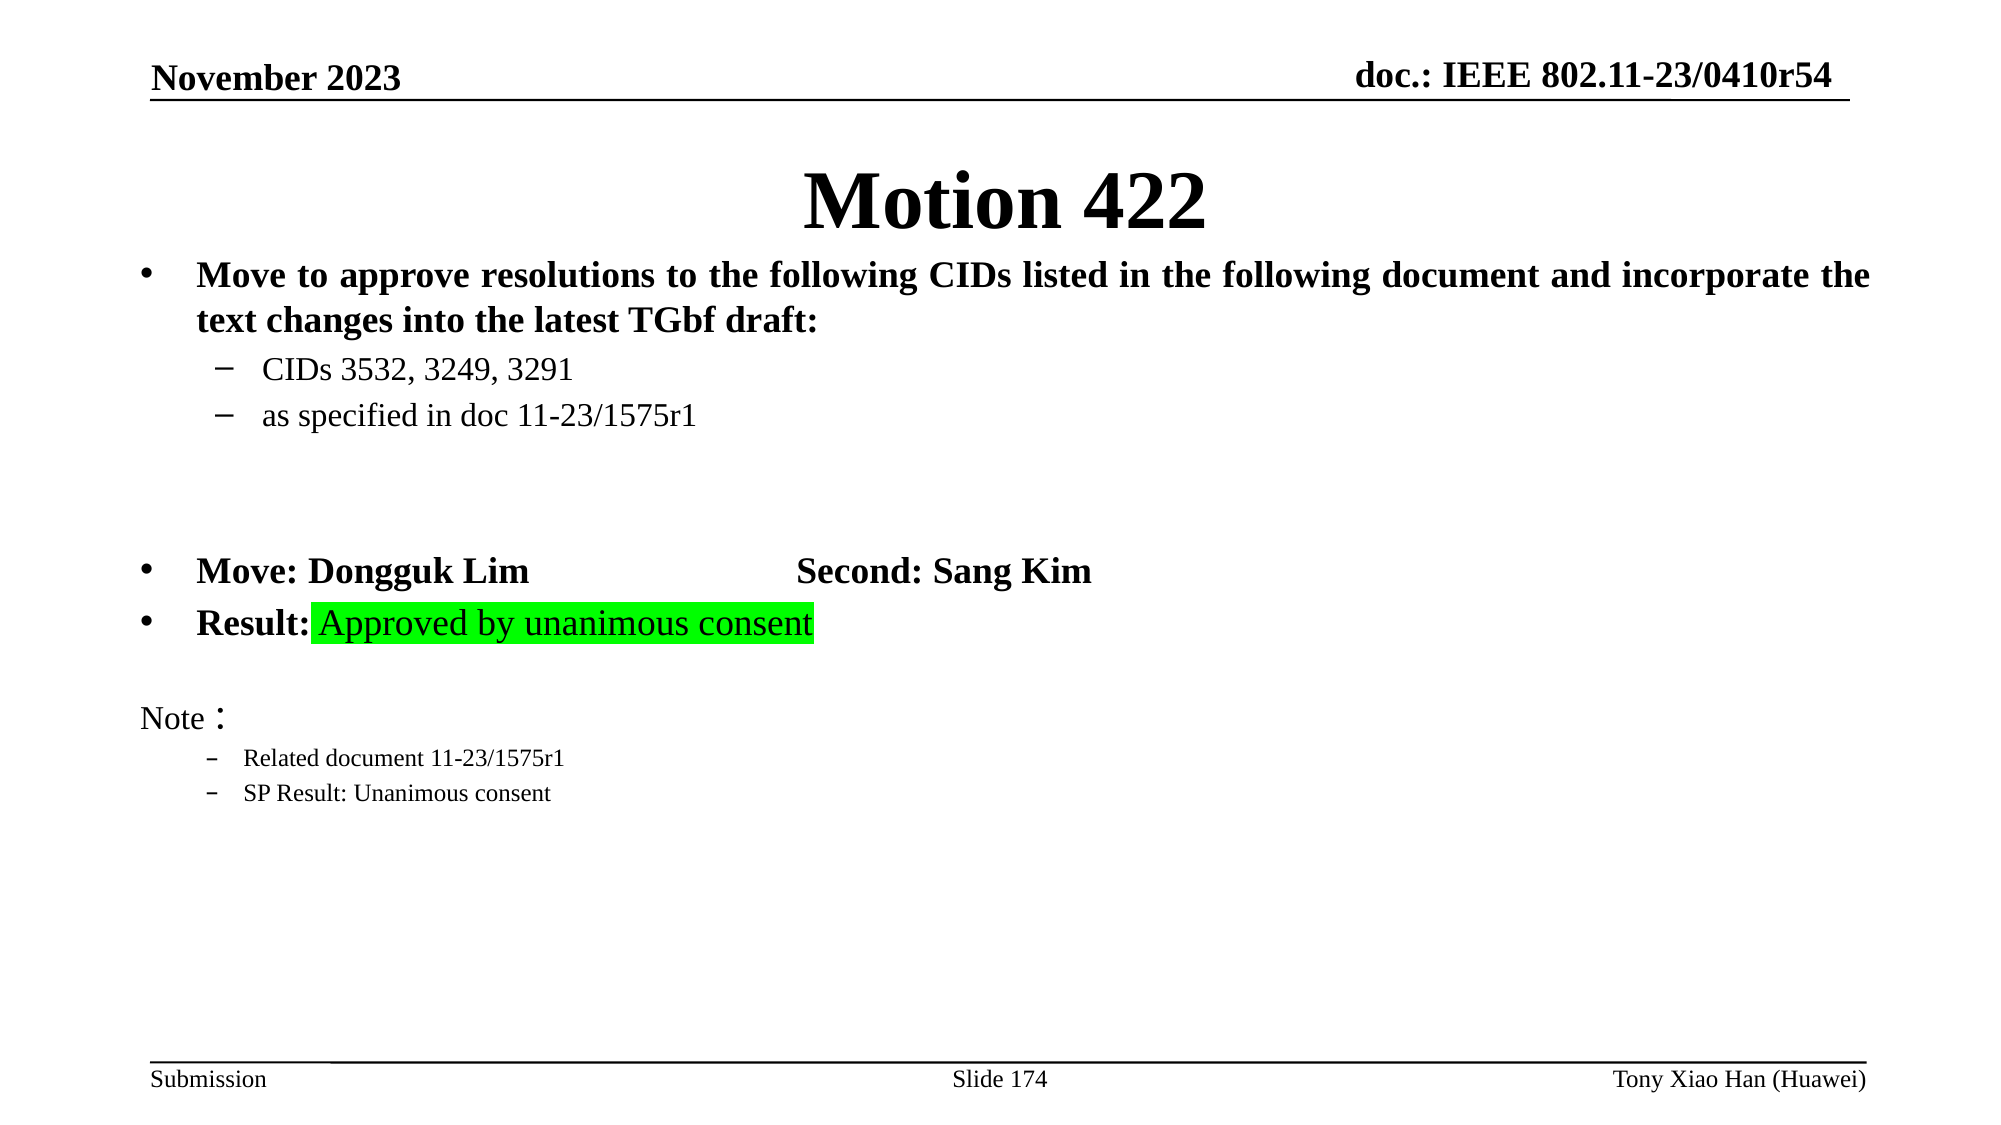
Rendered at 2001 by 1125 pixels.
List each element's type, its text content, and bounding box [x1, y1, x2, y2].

text_box Motion 422 [368, 137, 1644, 212]
text_box Move to approve resolutions to the following CIDs listed in the following document and incorporate the text changes into the latest TGbf draft: CIDs 3532, 3249, 3291 as specified in doc 11-23/1575r1 Move: Dongguk Lim Second: Sang Kim Result: Approved by unanimous consent Note： Related document 11-23/1575r1 SP Result: Unanimous consent [125, 212, 1888, 900]
